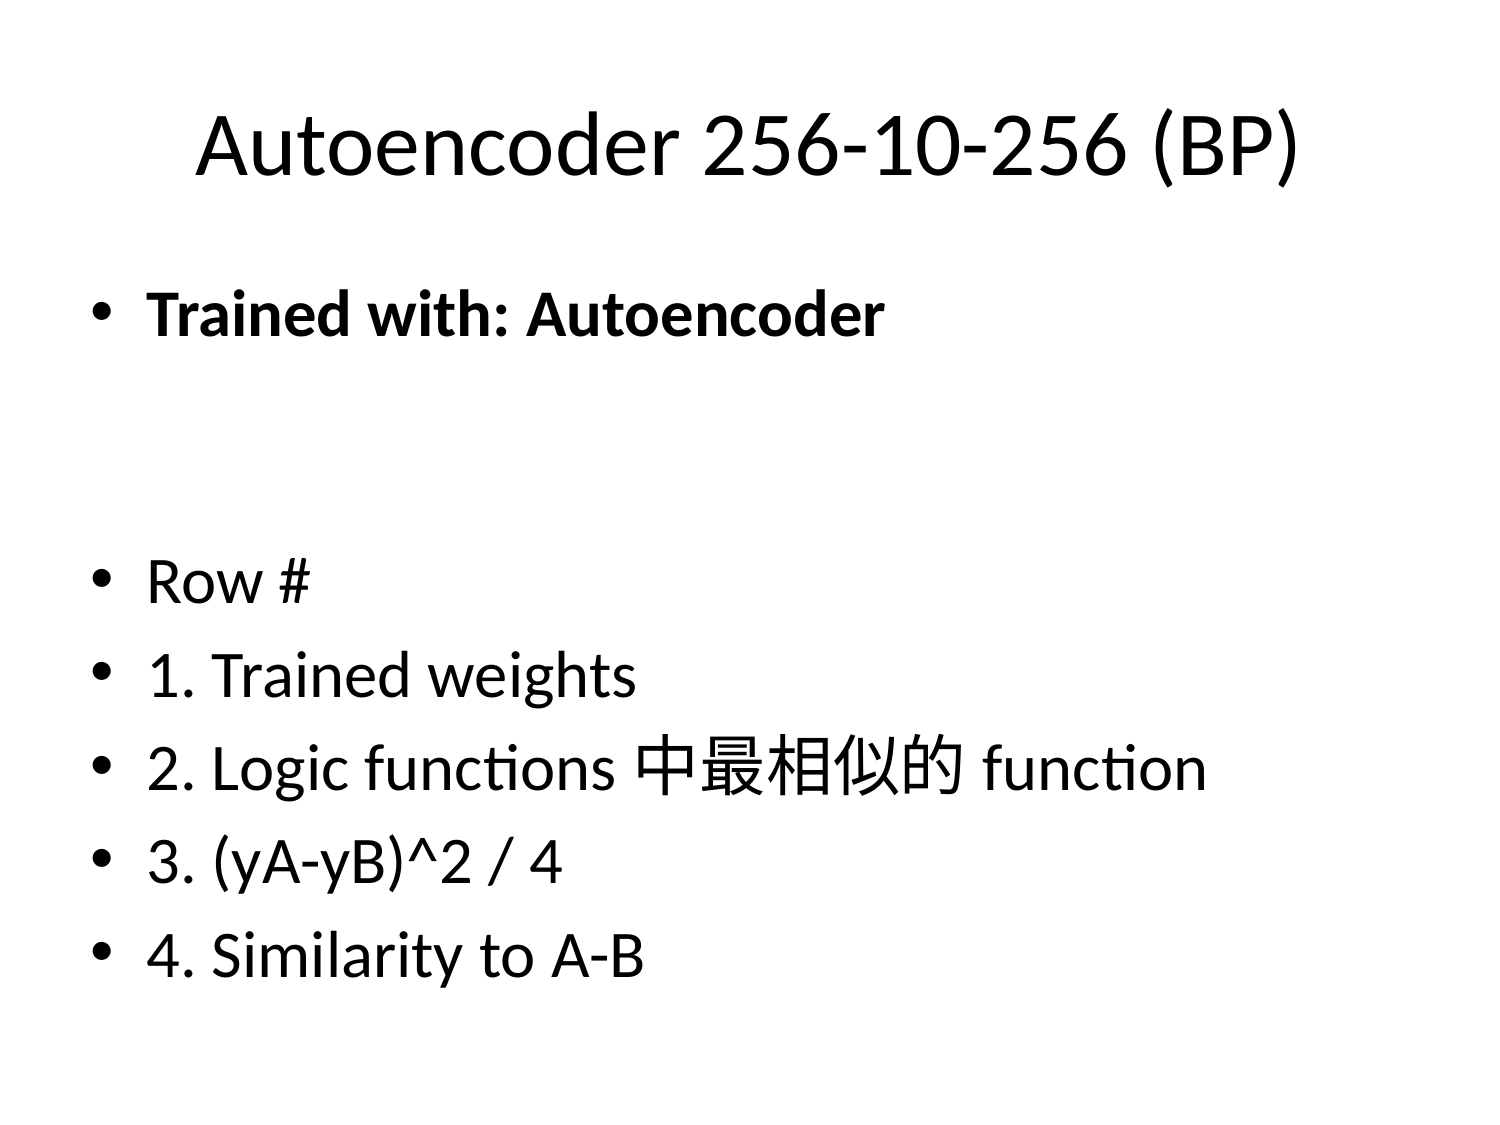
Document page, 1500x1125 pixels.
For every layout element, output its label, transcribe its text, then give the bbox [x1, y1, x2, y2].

list Trained with: Autoencoder Row # 1. Trained weights 2. Logic functions中最相似的function 3. (yA-yB)^2 / 4 4. Similarity to A-B [75, 262, 1425, 1005]
title Autoencoder 256-10-256 (BP) [75, 45, 1425, 233]
